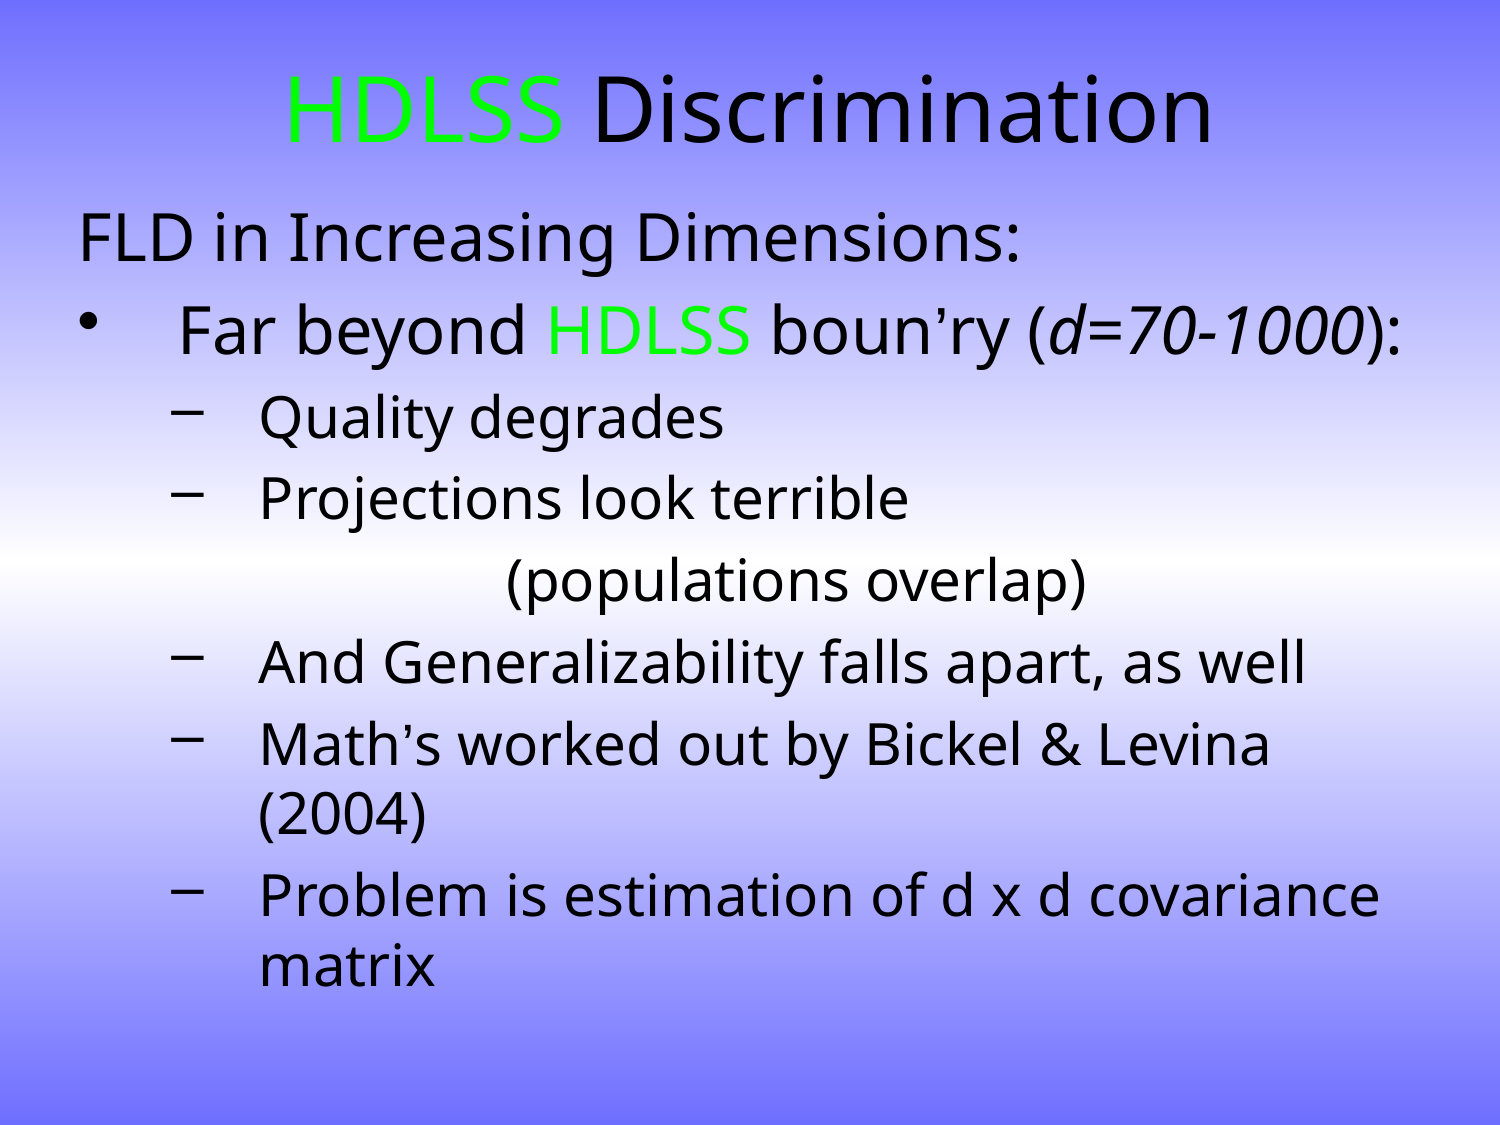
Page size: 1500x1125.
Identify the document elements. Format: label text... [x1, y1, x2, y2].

list FLD in Increasing Dimensions: Far beyond HDLSS boun’ry (d=70-1000): Quality degrades Projections look terrible (populations overlap) And Generalizability falls apart, as well Math’s worked out by Bickel & Levina (2004) Problem is estimation of d x d covariance matrix [62, 530, 1438, 539]
list FLD in Increasing Dimensions: Far beyond HDLSS boun’ry (d=70-1000): Quality degrades Projections look terrible (populations overlap) And Generalizability falls apart, as well Math’s worked out by Bickel & Levina (2004) Problem is estimation of d x d covariance matrix [62, 540, 1438, 1088]
list FLD in Increasing Dimensions: Far beyond HDLSS boun’ry (d=70-1000): Quality degrades Projections look terrible (populations overlap) And Generalizability falls apart, as well Math’s worked out by Bickel & Levina (2004) Problem is estimation of d x d covariance matrix [62, 524, 1438, 529]
title HDLSS Discrimination [112, 37, 1388, 175]
list FLD in Increasing Dimensions: Far beyond HDLSS boun’ry (d=70-1000): Quality degrades Projections look terrible (populations overlap) And Generalizability falls apart, as well Math’s worked out by Bickel & Levina (2004) Problem is estimation of d x d covariance matrix [62, 187, 1438, 498]
list FLD in Increasing Dimensions: Far beyond HDLSS boun’ry (d=70-1000): Quality degrades Projections look terrible (populations overlap) And Generalizability falls apart, as well Math’s worked out by Bickel & Levina (2004) Problem is estimation of d x d covariance matrix [62, 499, 1438, 523]
